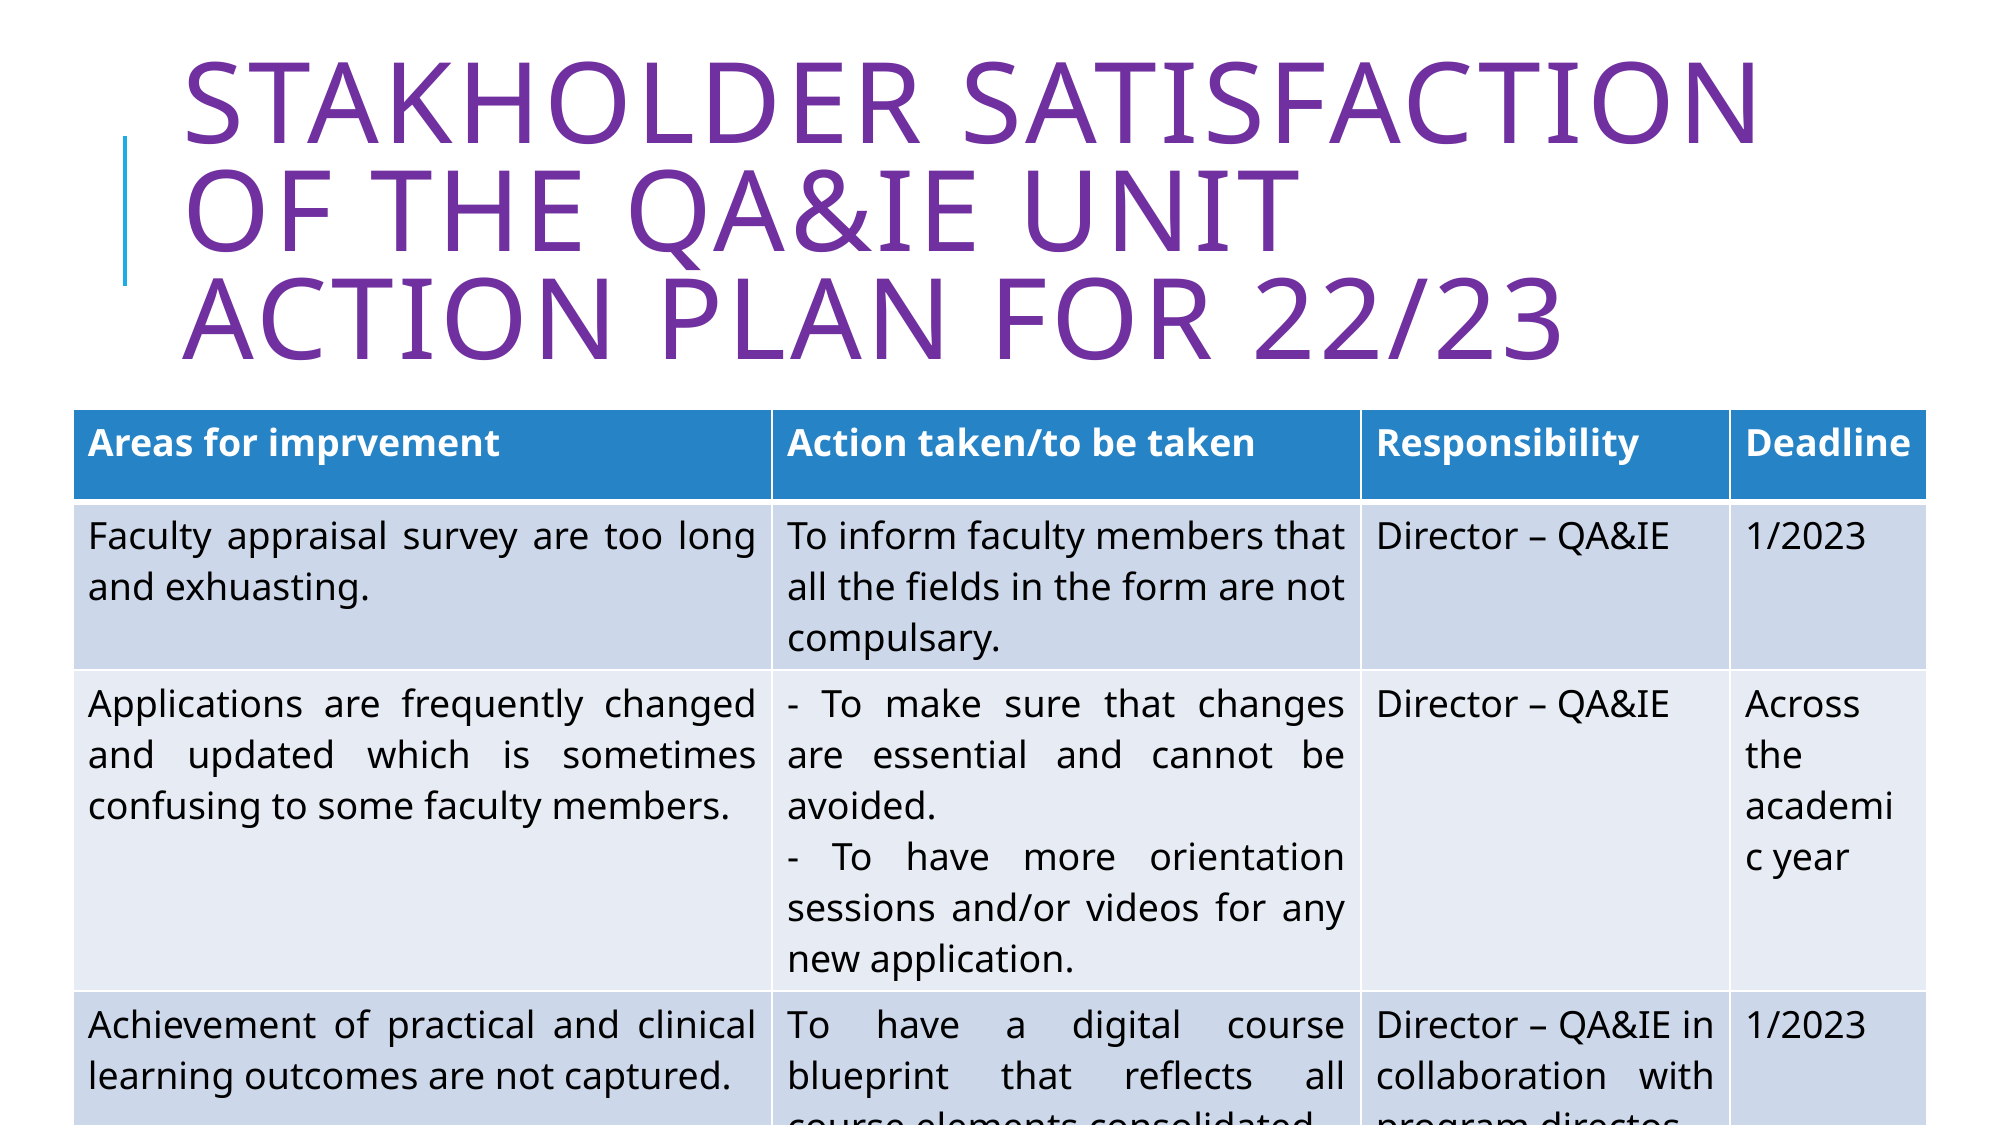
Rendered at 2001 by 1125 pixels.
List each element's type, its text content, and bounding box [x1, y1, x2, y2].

table_cell Applications are frequently changed and updated which is sometimes confusing to some faculty members. [74, 671, 771, 990]
table_header Deadline [1731, 410, 1926, 499]
table_cell Director – QA&IE [1362, 505, 1729, 669]
table_cell Director – QA&IE in collaboration with program directos [1362, 992, 1729, 1125]
table_cell To inform faculty members that all the fields in the form are not compulsary. [773, 505, 1360, 669]
table_cell To have a digital course blueprint that reflects all course elements consolidated. [773, 992, 1360, 1125]
table_header Areas for imprvement [74, 410, 771, 499]
table_cell Across the academic year [1731, 671, 1926, 990]
table_cell Director – QA&IE [1362, 671, 1729, 990]
table_header Responsibility [1362, 410, 1729, 499]
table_cell - To make sure that changes are essential and cannot be avoided. - To have more orientation sessions and/or videos for any new application. [773, 671, 1360, 990]
table_cell 1/2023 [1731, 505, 1926, 669]
table_header Action taken/to be taken [773, 410, 1360, 499]
table_cell Faculty appraisal survey are too long and exhuasting. [74, 505, 771, 669]
table_cell 1/2023 [1731, 992, 1926, 1125]
table_cell Achievement of practical and clinical learning outcomes are not captured. [74, 992, 771, 1125]
title STAKHOLDER SATISFACTION OF THE QA&IE UNIT ACTION PLAN FOR 22/23 [168, 96, 1928, 342]
